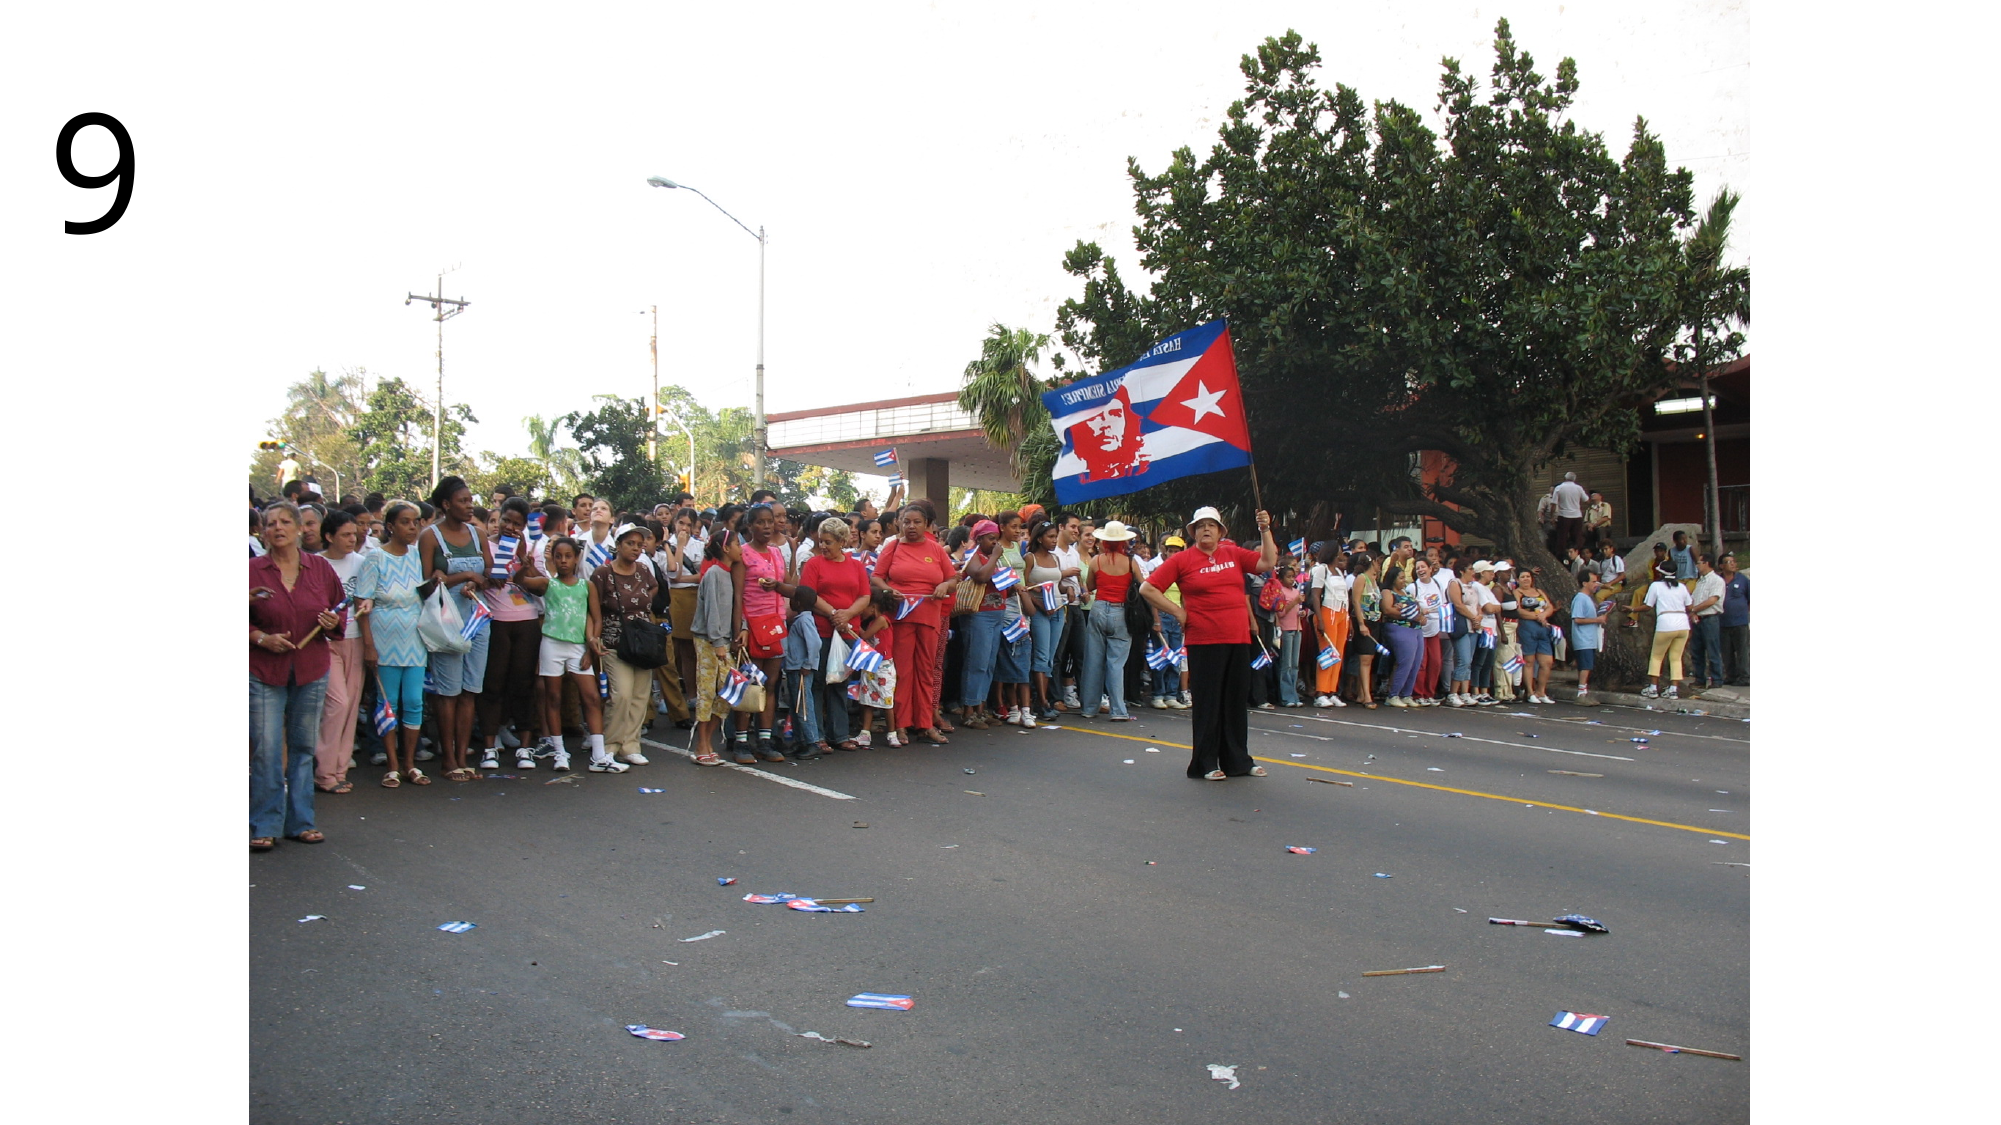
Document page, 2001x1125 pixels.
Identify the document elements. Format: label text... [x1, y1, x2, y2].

picture [249, 0, 1750, 1125]
text_box 9 [34, 59, 160, 275]
